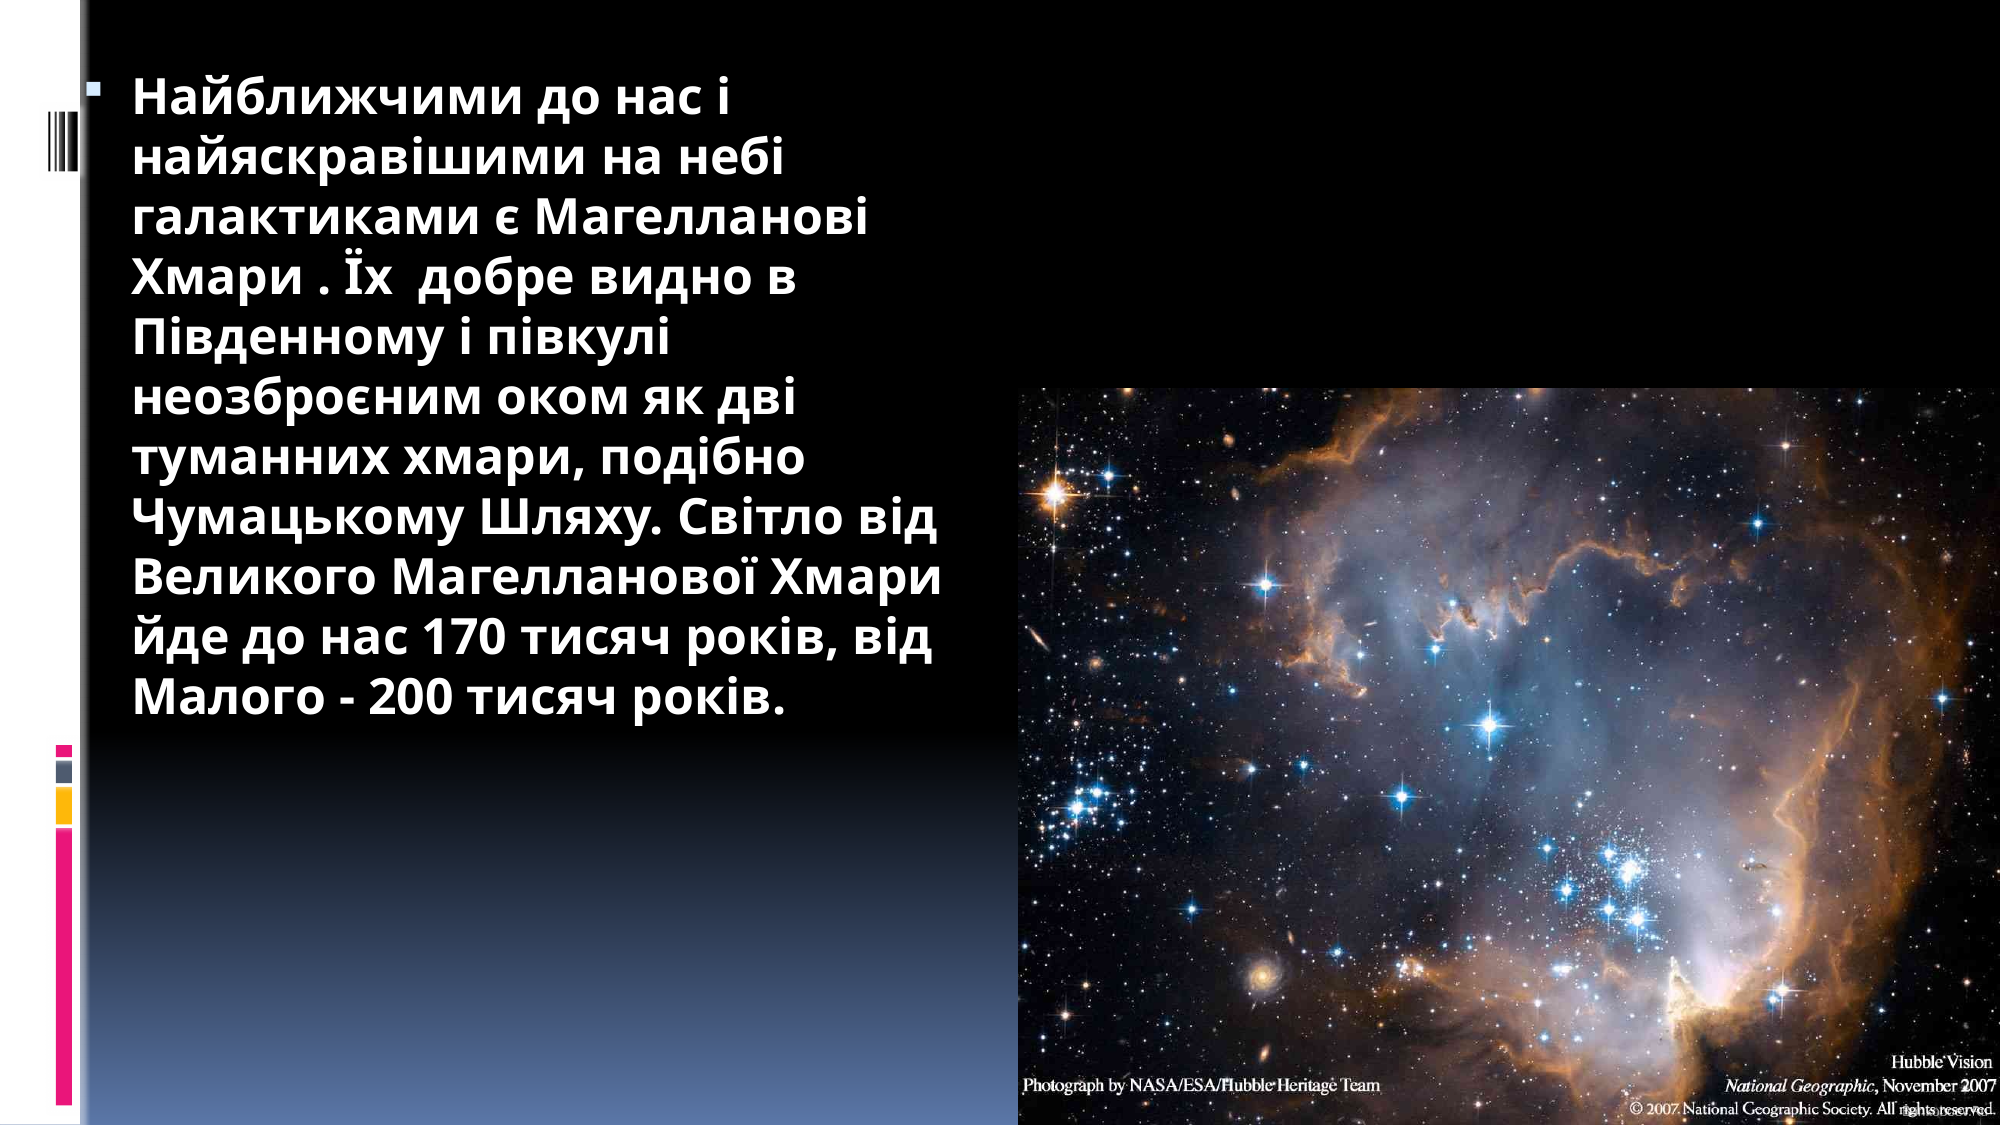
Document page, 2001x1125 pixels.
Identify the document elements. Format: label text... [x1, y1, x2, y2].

list Найближчими до нас і найяскравішими на небі галактиками є Магелланові Хмари . Їх добре видно в Південному і півкулі неозброєним оком як дві туманних хмари, подібно Чумацькому Шляху. Світло від Великого Магелланової Хмари йде до нас 170 тисяч років, від Малого - 200 тисяч років. [57, 57, 1019, 746]
picture [1017, 388, 2000, 1125]
